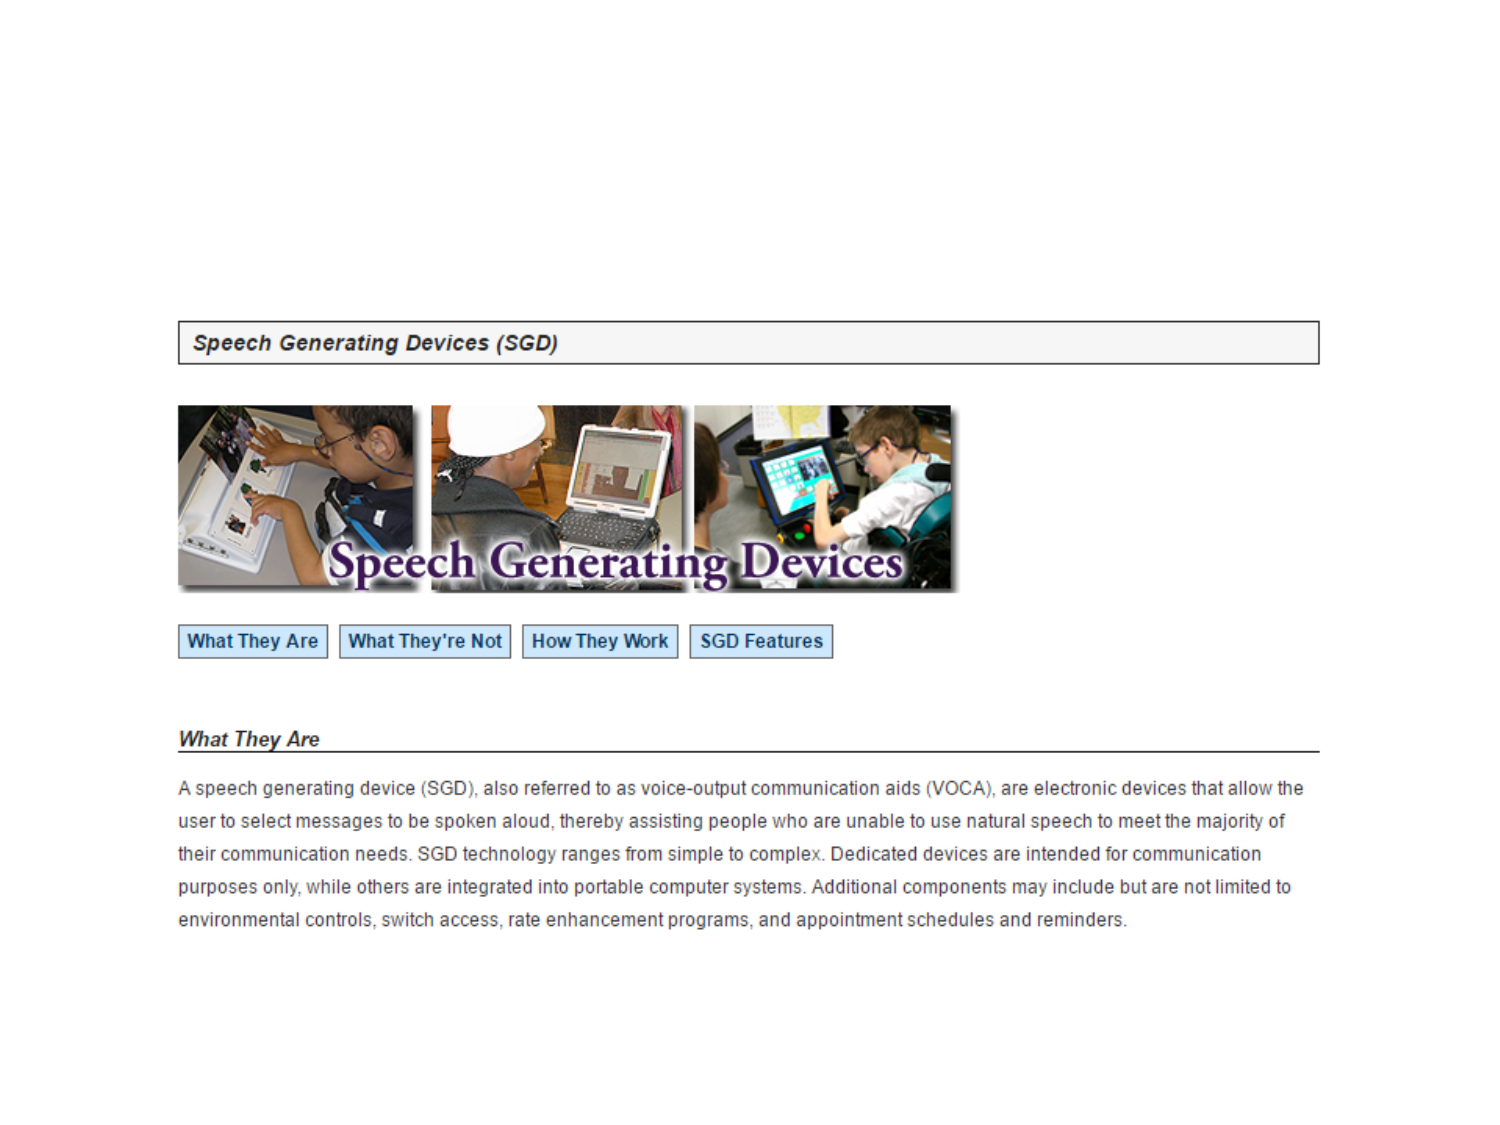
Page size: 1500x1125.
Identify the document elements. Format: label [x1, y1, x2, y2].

list [169, 306, 1331, 961]
